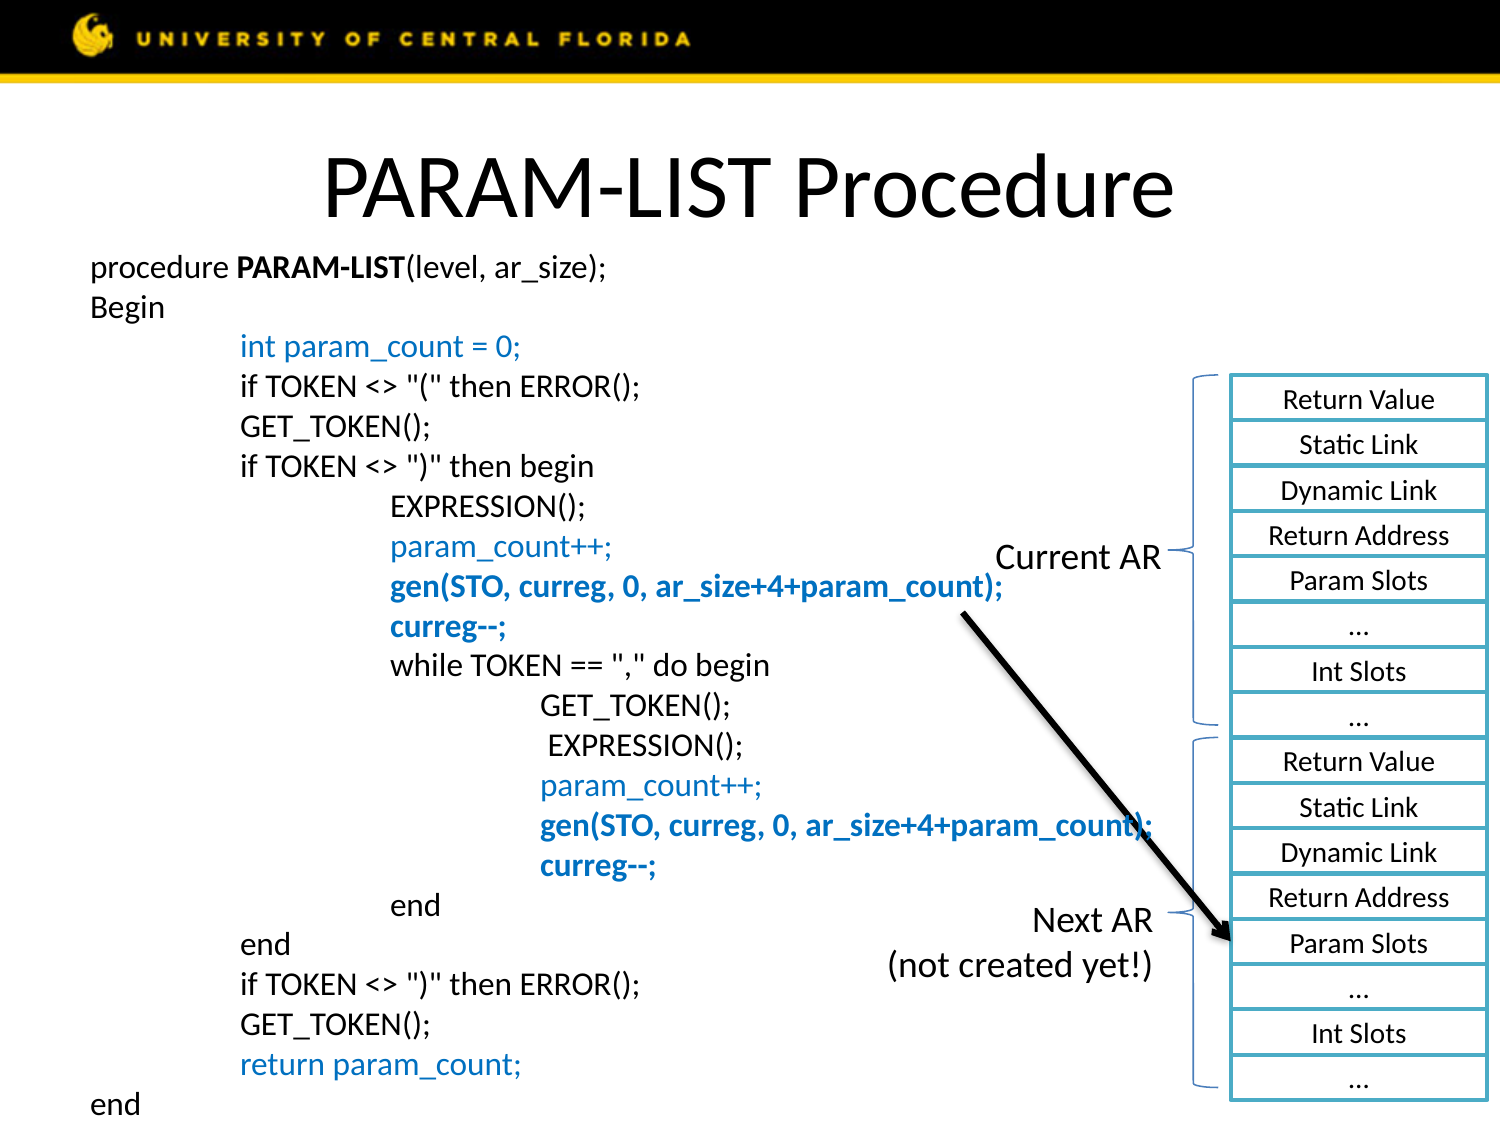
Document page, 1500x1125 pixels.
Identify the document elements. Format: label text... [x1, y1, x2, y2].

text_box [962, 612, 1231, 942]
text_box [1230, 374, 1488, 737]
title PARAM-LIST Procedure [75, 87, 1425, 237]
picture [0, 0, 1500, 1125]
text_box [1230, 737, 1488, 1101]
text_box procedure PARAM-LIST(level, ar_size); Begin int param_count = 0; if TOKEN <> "(" then ERROR(); GET_TOKEN(); if TOKEN <> ")" then begin EXPRESSION(); param_count++; gen(STO, curreg, 0, ar_size+4+param_count); curreg--; while TOKEN == "," do begin GET_TOKEN(); EXPRESSION(); param_count++; gen(STO, curreg, 0, ar_size+4+param_count); curreg--; end end if TOKEN <> ")" then ERROR(); GET_TOKEN(); return param_count; end [74, 237, 1425, 1125]
